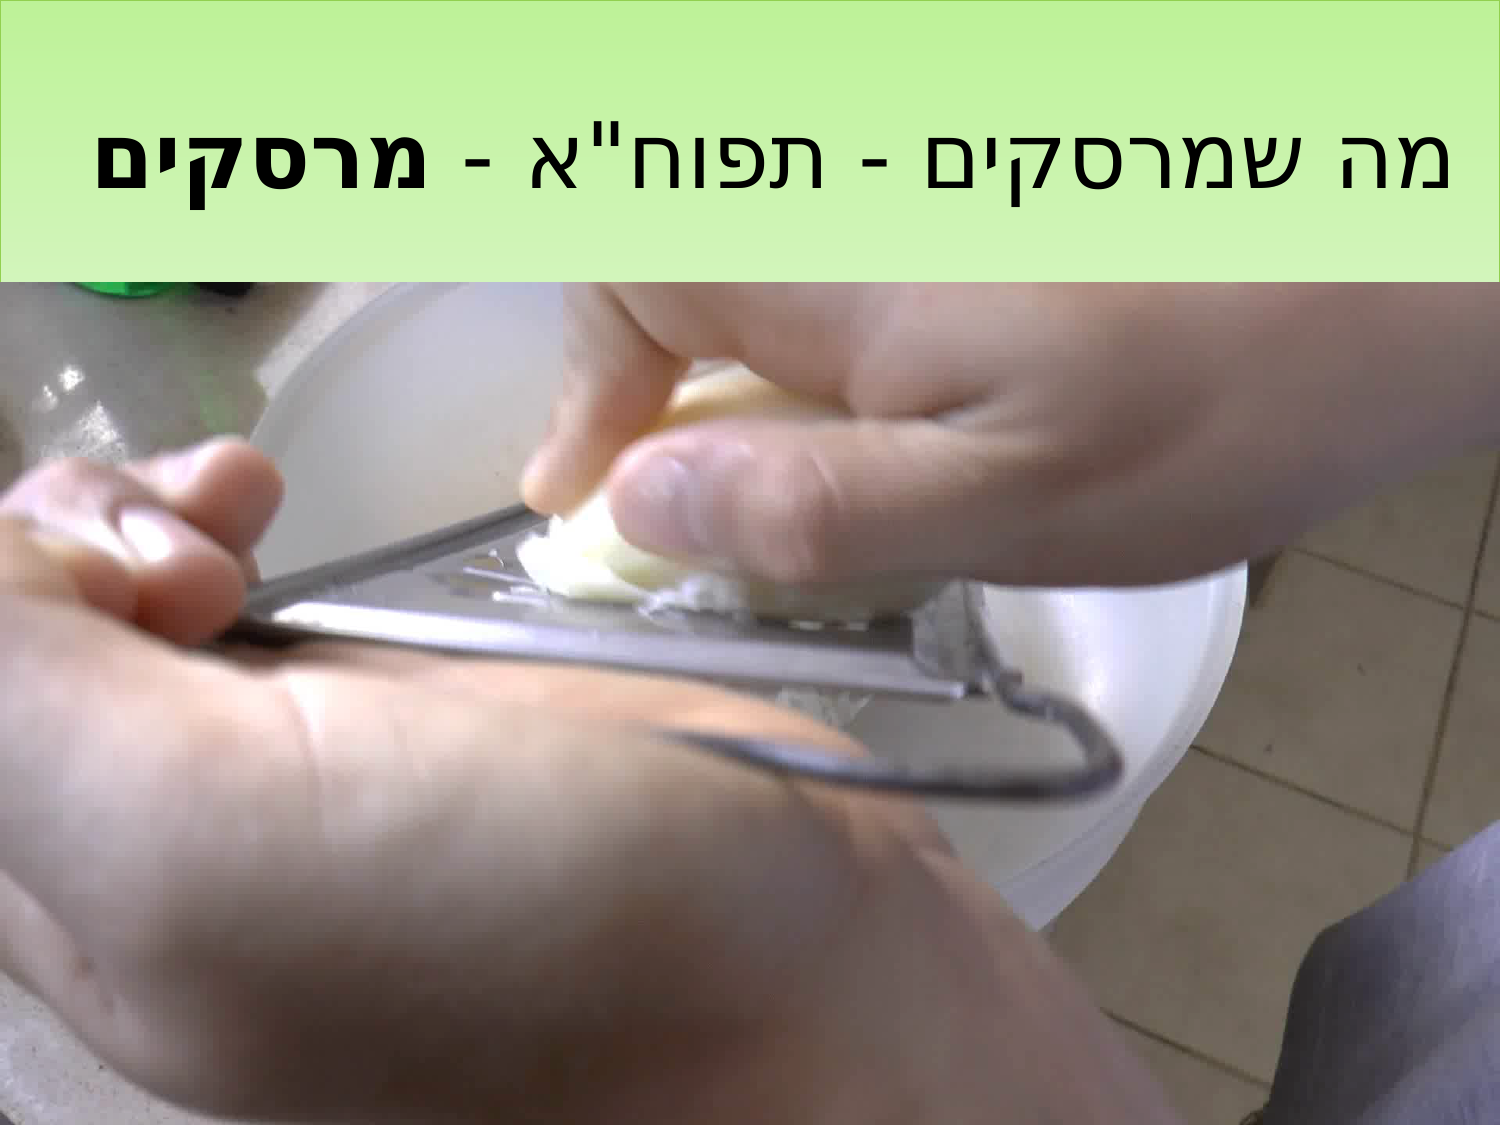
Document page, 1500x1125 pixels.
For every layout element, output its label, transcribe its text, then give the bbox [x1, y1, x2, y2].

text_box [0, 280, 1500, 1125]
text_box מה שמרסקים - תפוח"א - מרסקים [75, 89, 1474, 215]
text_box [0, 0, 1500, 280]
